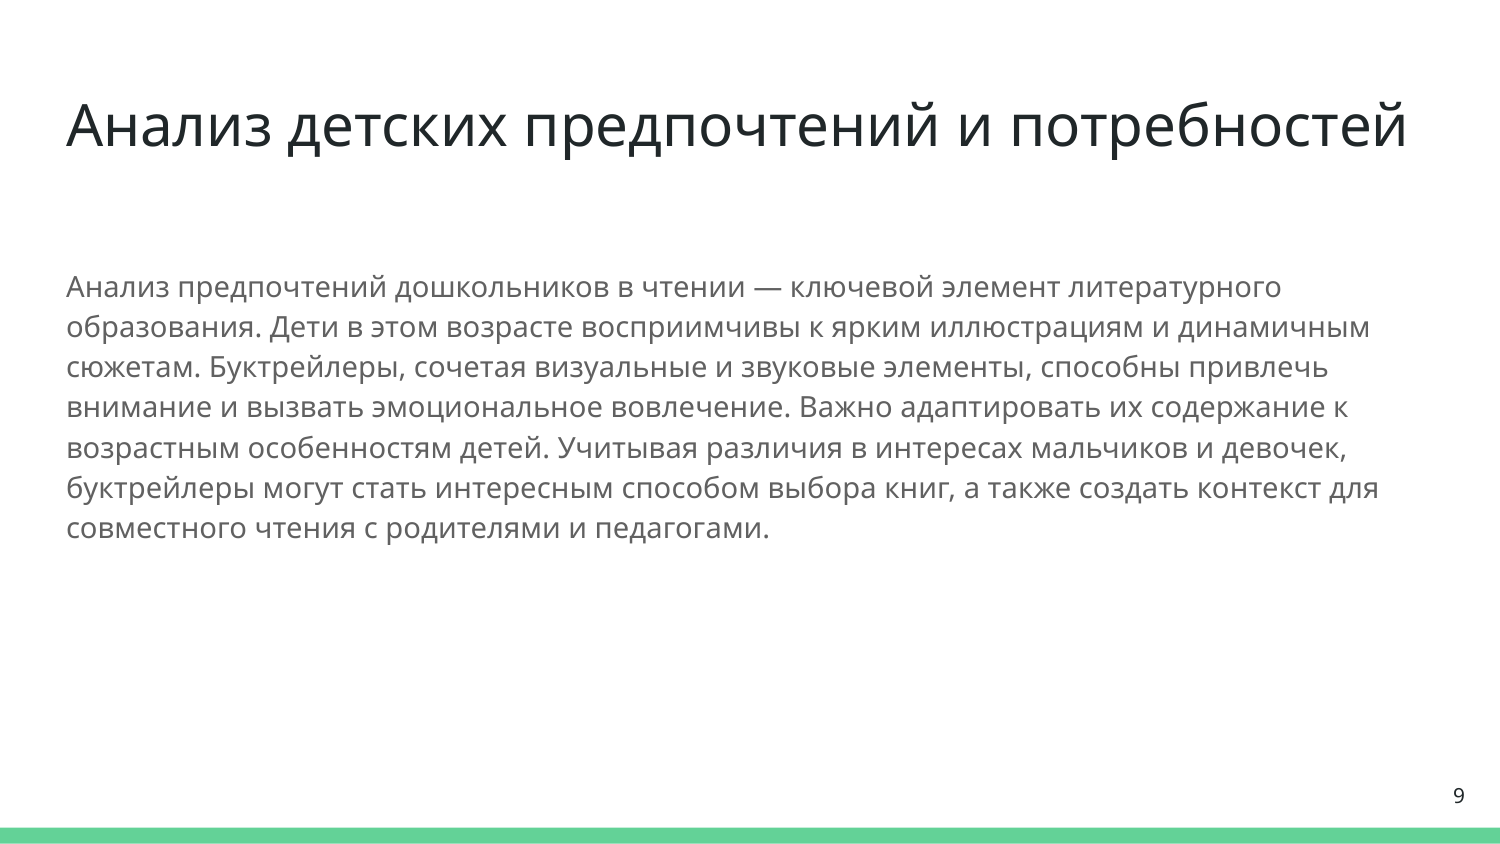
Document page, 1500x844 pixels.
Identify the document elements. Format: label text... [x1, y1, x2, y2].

title Анализ детских предпочтений и потребностей [51, 72, 1449, 167]
slide_number ‹#› [1389, 764, 1480, 830]
list Анализ предпочтений дошкольников в чтении — ключевой элемент литературного образования. Дети в этом возрасте восприимчивы к ярким иллюстрациям и динамичным сюжетам. Буктрейлеры, сочетая визуальные и звуковые элементы, способны привлечь внимание и вызвать эмоциональное вовлечение. Важно адаптировать их содержание к возрастным особенностям детей. Учитывая различия в интересах мальчиков и девочек, буктрейлеры могут стать интересным способом выбора книг, а также создать контекст для совместного чтения с родителями и педагогами. [51, 248, 1449, 774]
